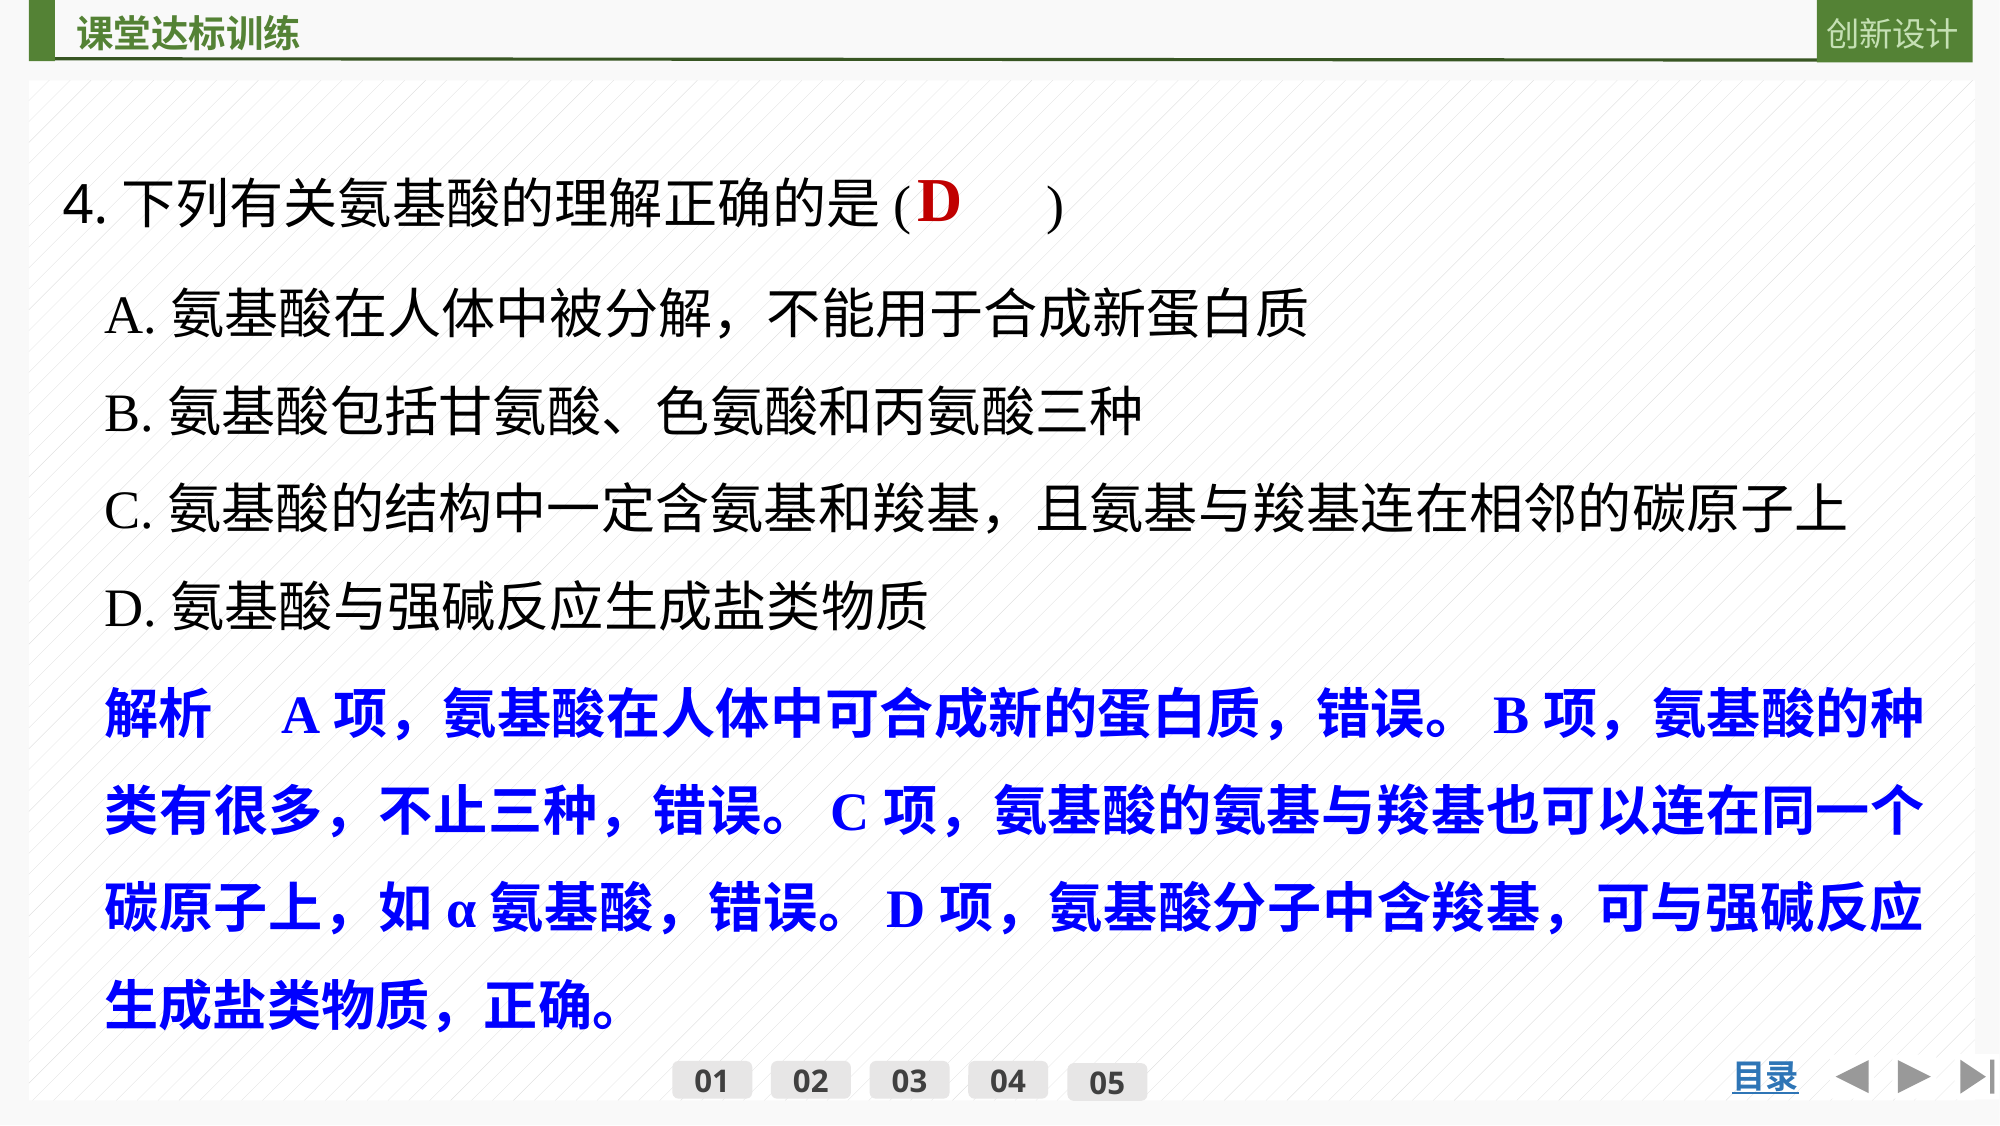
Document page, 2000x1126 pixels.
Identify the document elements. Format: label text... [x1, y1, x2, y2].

text_box D [902, 151, 971, 242]
text_box 解析 A项，氨基酸在人体中可合成新的蛋白质，错误。B项，氨基酸的种类有很多，不止三种，错误。C项，氨基酸的氨基与羧基也可以连在同一个碳原子上，如α­氨基酸，错误。D项，氨基酸分子中含羧基，可与强碱反应生成盐类物质，正确。 [84, 636, 1945, 1047]
text_box A.氨基酸在人体中被分解，不能用于合成新蛋白质 B.氨基酸包括甘氨酸、色氨酸和丙氨酸三种 C.氨基酸的结构中一定含氨基和羧基，且氨基与羧基连在相邻的碳原子上 D.氨基酸与强碱反应生成盐类物质 [84, 237, 1955, 647]
text_box 4.下列有关氨基酸的理解正确的是( ) [42, 126, 1955, 245]
